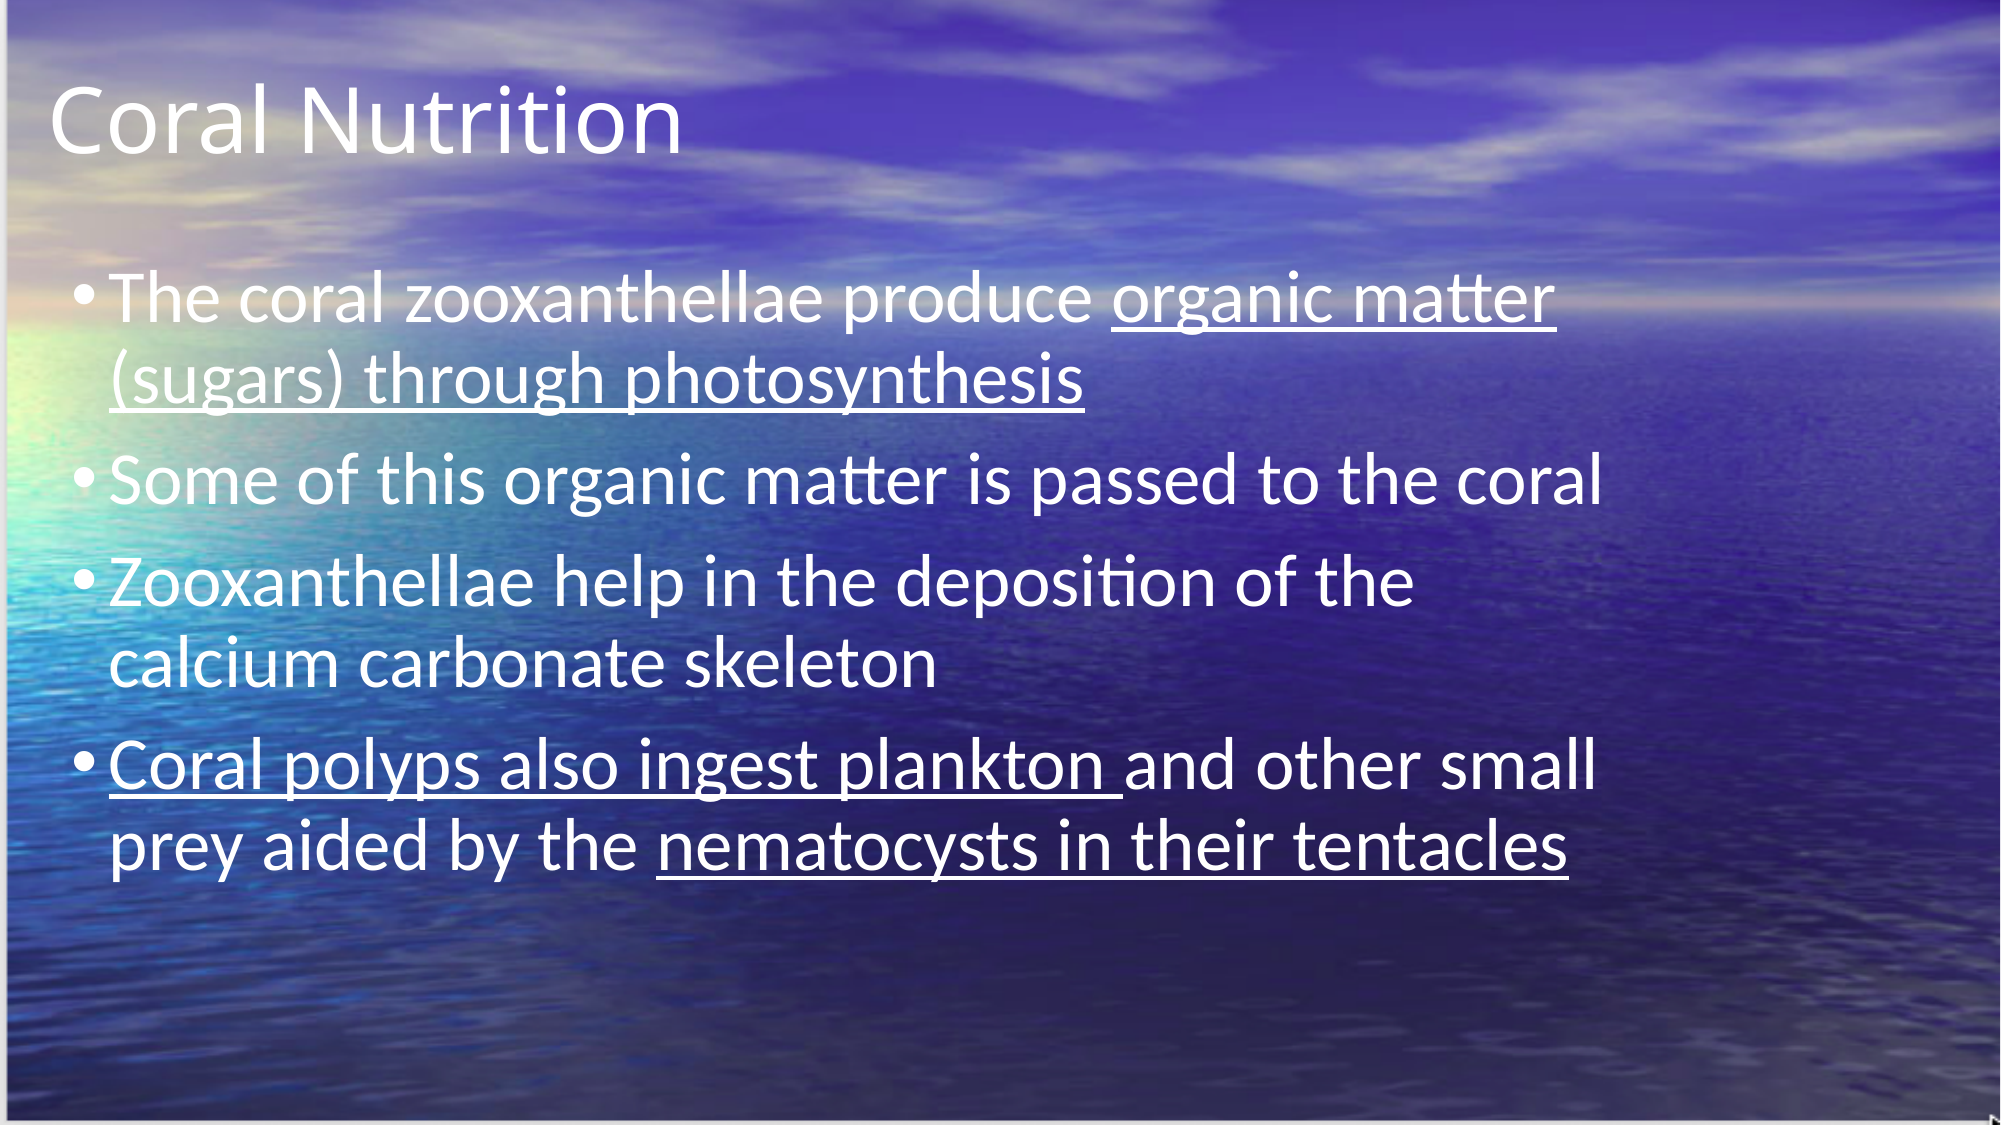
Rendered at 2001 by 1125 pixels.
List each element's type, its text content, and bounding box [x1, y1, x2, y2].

list The coral zooxanthellae produce organic matter (sugars) through photosynthesis Some of this organic matter is passed to the coral Zooxanthellae help in the deposition of the calcium carbonate skeleton Coral polyps also ingest plankton and other small prey aided by the nematocysts in their tentacles [56, 249, 1675, 1088]
title Coral Nutrition [32, 47, 1675, 200]
picture [0, 0, 2001, 1125]
